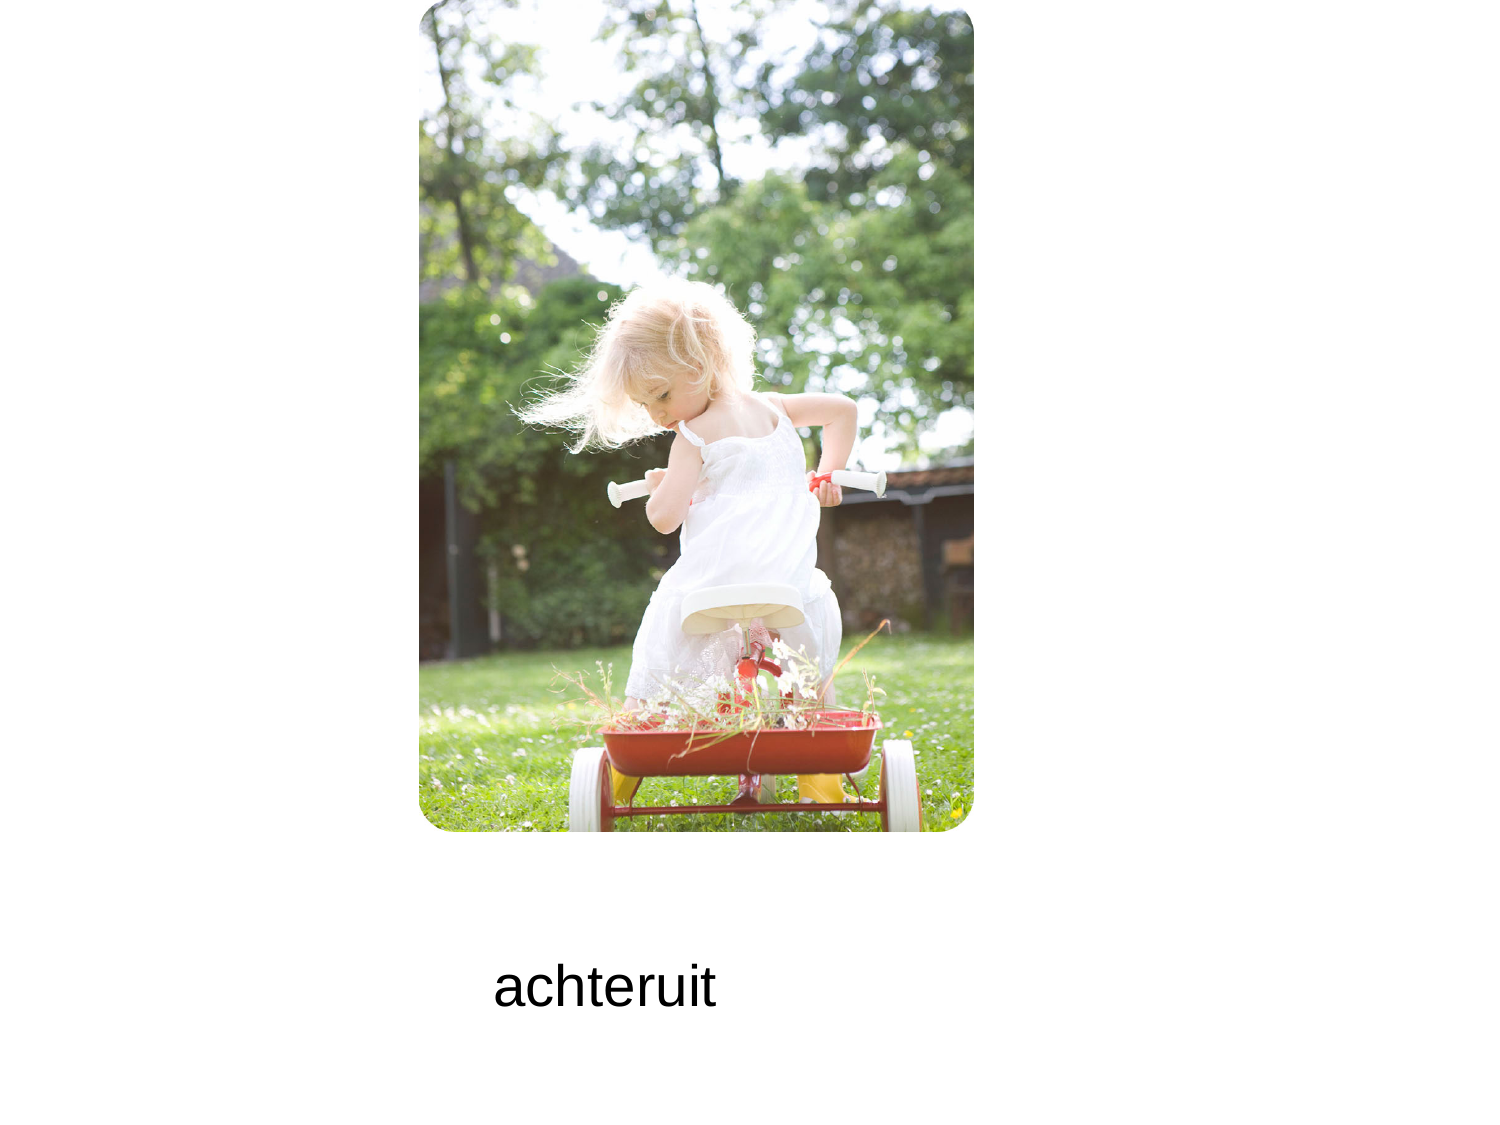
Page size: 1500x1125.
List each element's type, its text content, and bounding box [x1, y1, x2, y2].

picture [419, 0, 975, 833]
list achteruit [478, 940, 1194, 1090]
